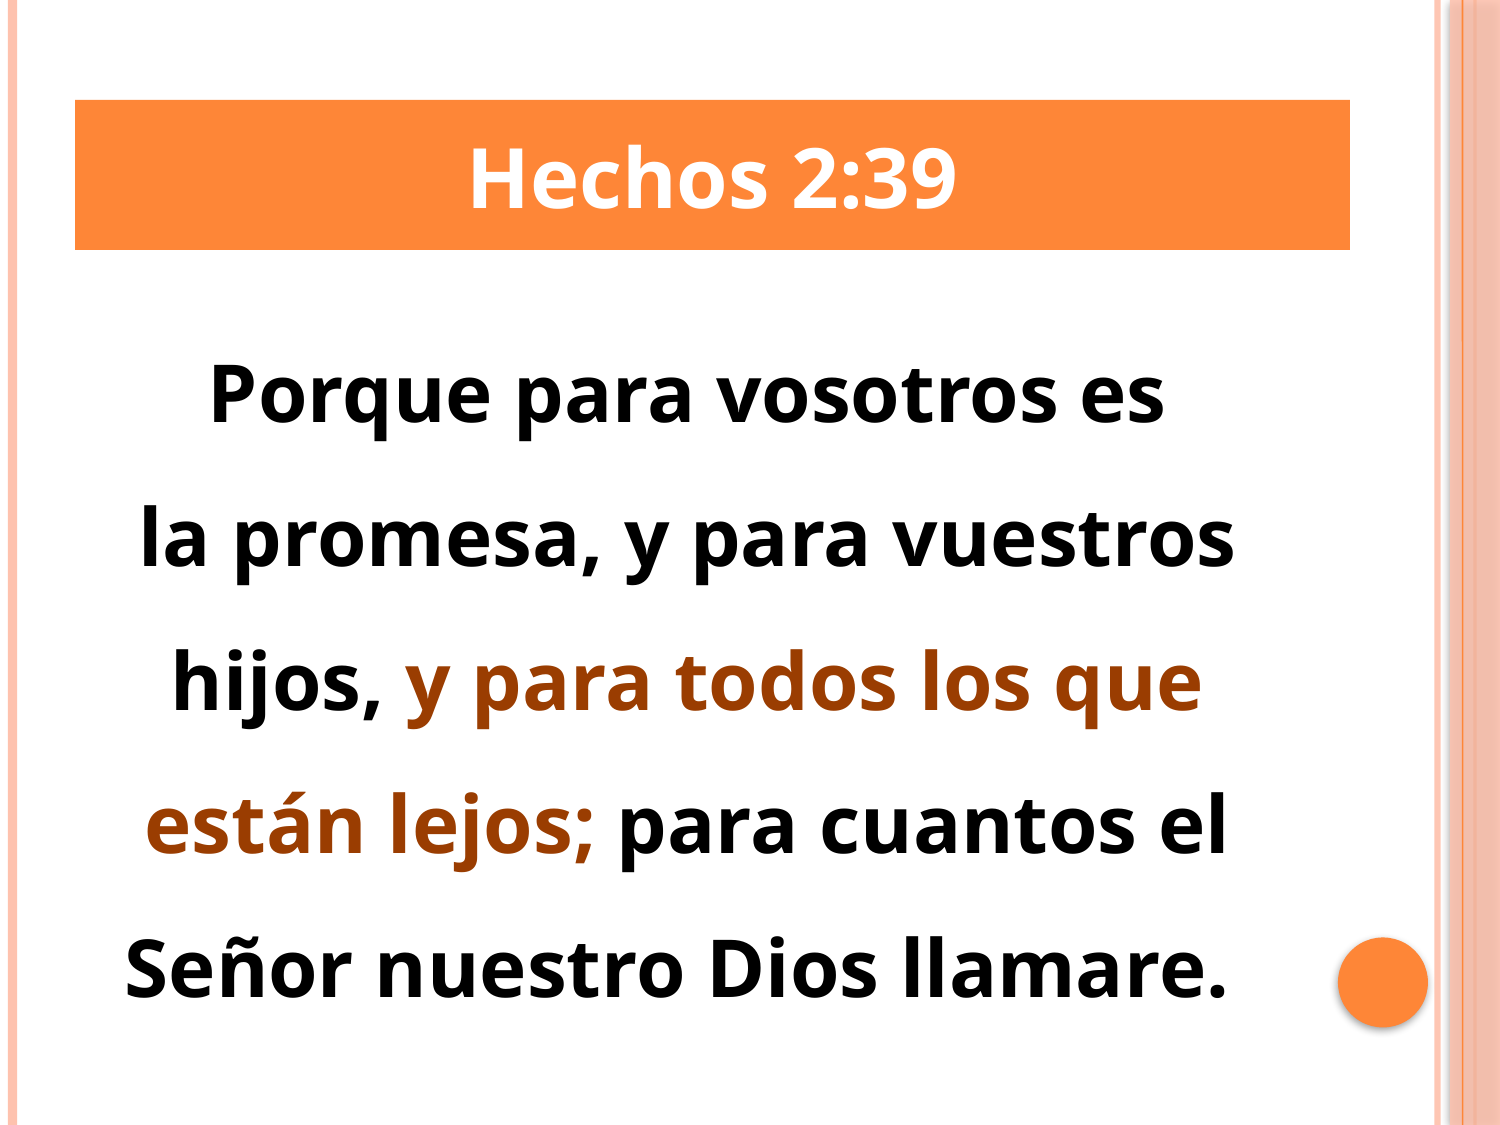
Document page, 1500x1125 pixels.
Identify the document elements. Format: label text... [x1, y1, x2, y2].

list Hechos 2:39 [75, 99, 1350, 250]
list Porque para vosotros es la promesa, y para vuestros hijos, y para todos los que están lejos; para cuantos el Señor nuestro Dios llamare. [75, 287, 1300, 1025]
